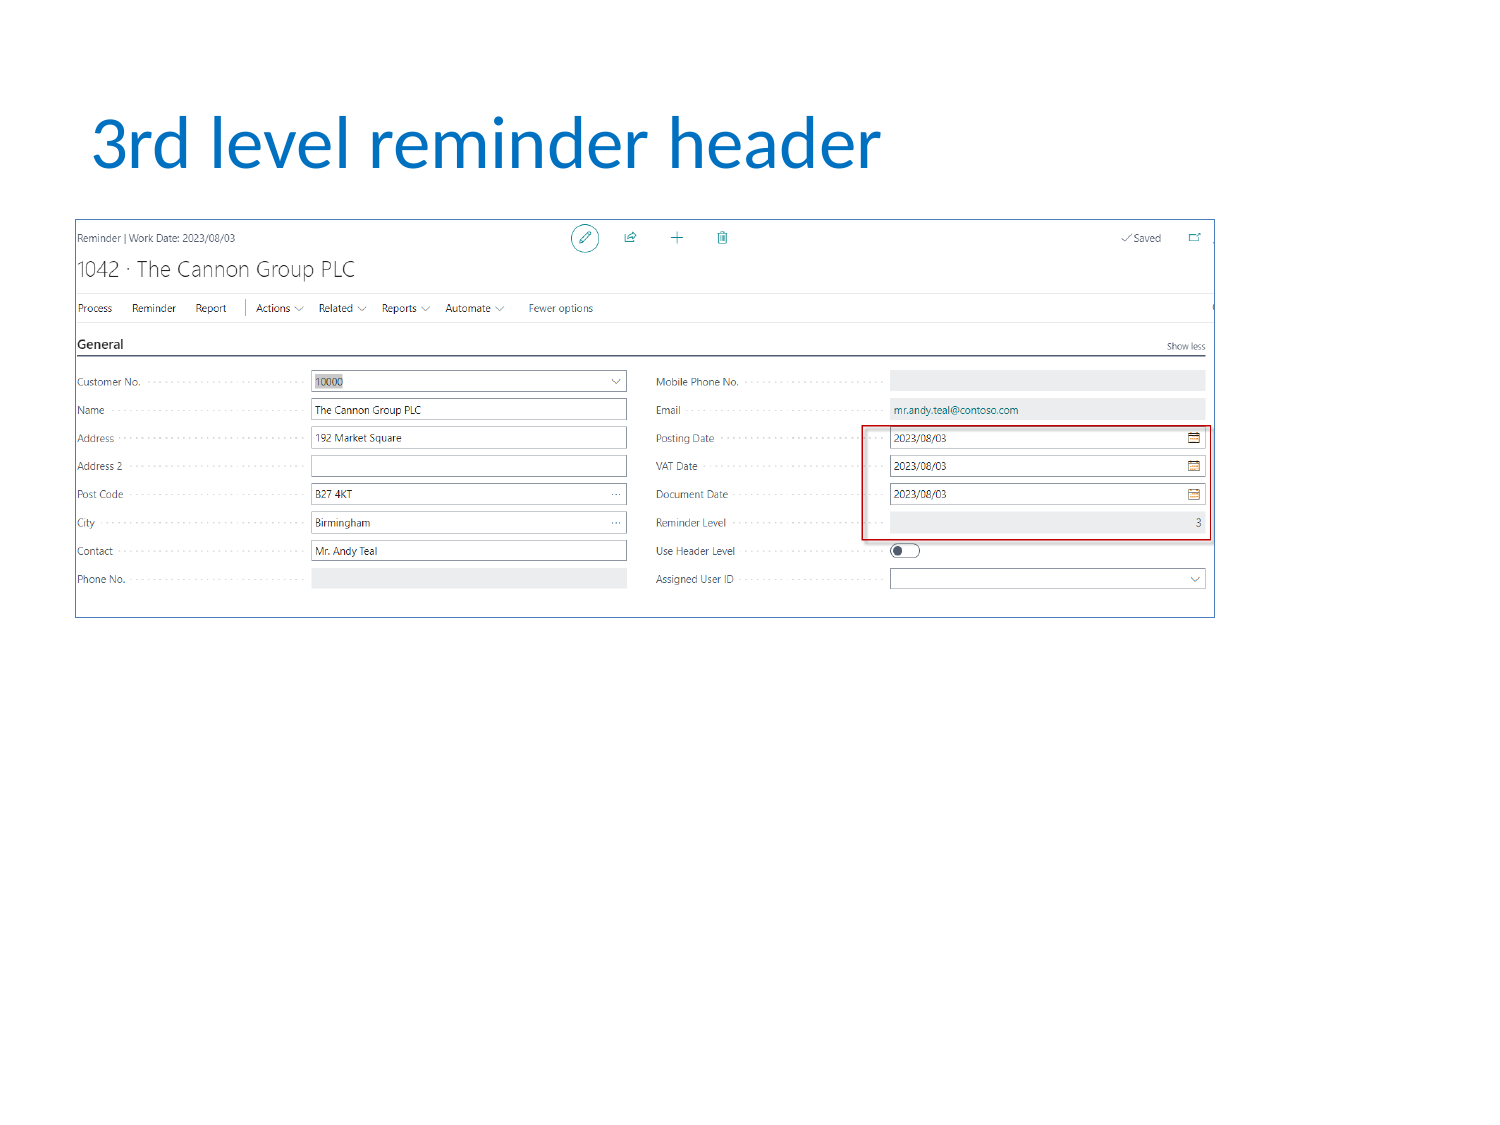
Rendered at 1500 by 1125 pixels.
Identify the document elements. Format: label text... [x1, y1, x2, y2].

picture [74, 219, 1216, 618]
title 3rd level reminder header [75, 45, 1425, 233]
